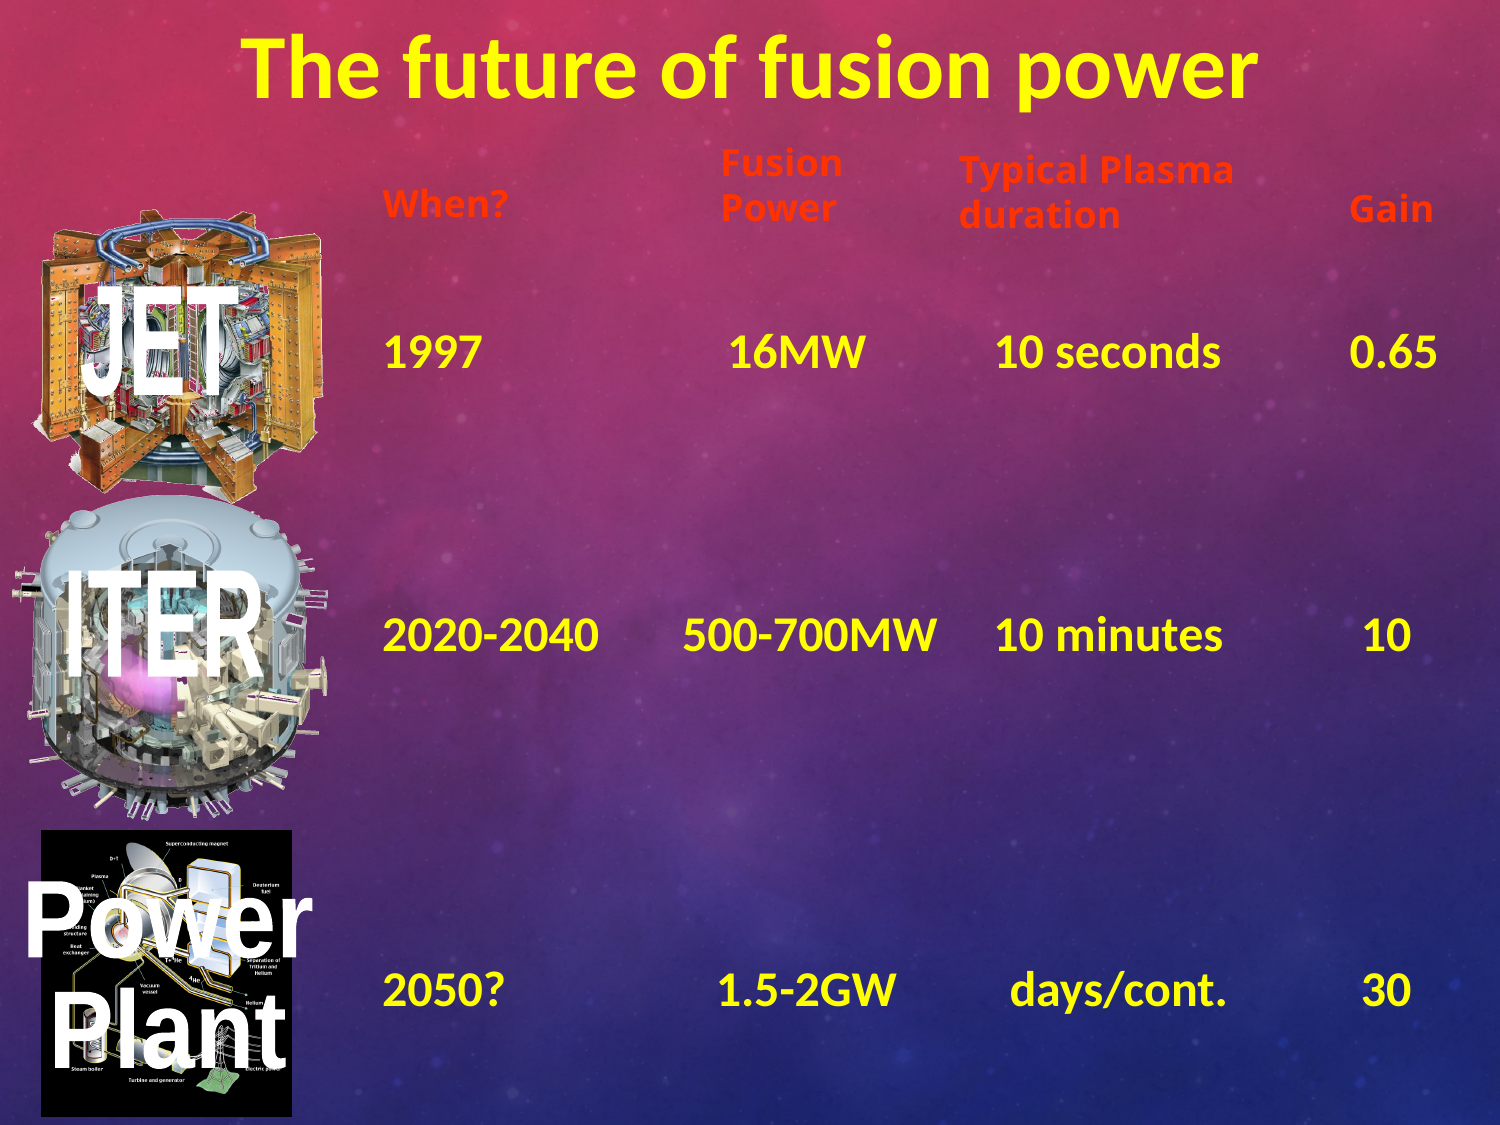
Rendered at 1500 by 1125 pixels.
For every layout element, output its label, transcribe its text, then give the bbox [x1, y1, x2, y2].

picture [0, 0, 1500, 1125]
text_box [28, 829, 313, 1117]
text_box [20, 203, 342, 507]
text_box 2020-2040 500-700MW 10 minutes 10 [367, 593, 1500, 669]
text_box 2050? 1.5-2GW days/cont. 30 [367, 948, 1500, 1024]
text_box 1997 16MW 10 seconds 0.65 [367, 311, 1500, 387]
text_box The future of fusion power [225, 0, 1276, 125]
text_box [367, 130, 1467, 245]
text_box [12, 495, 328, 821]
